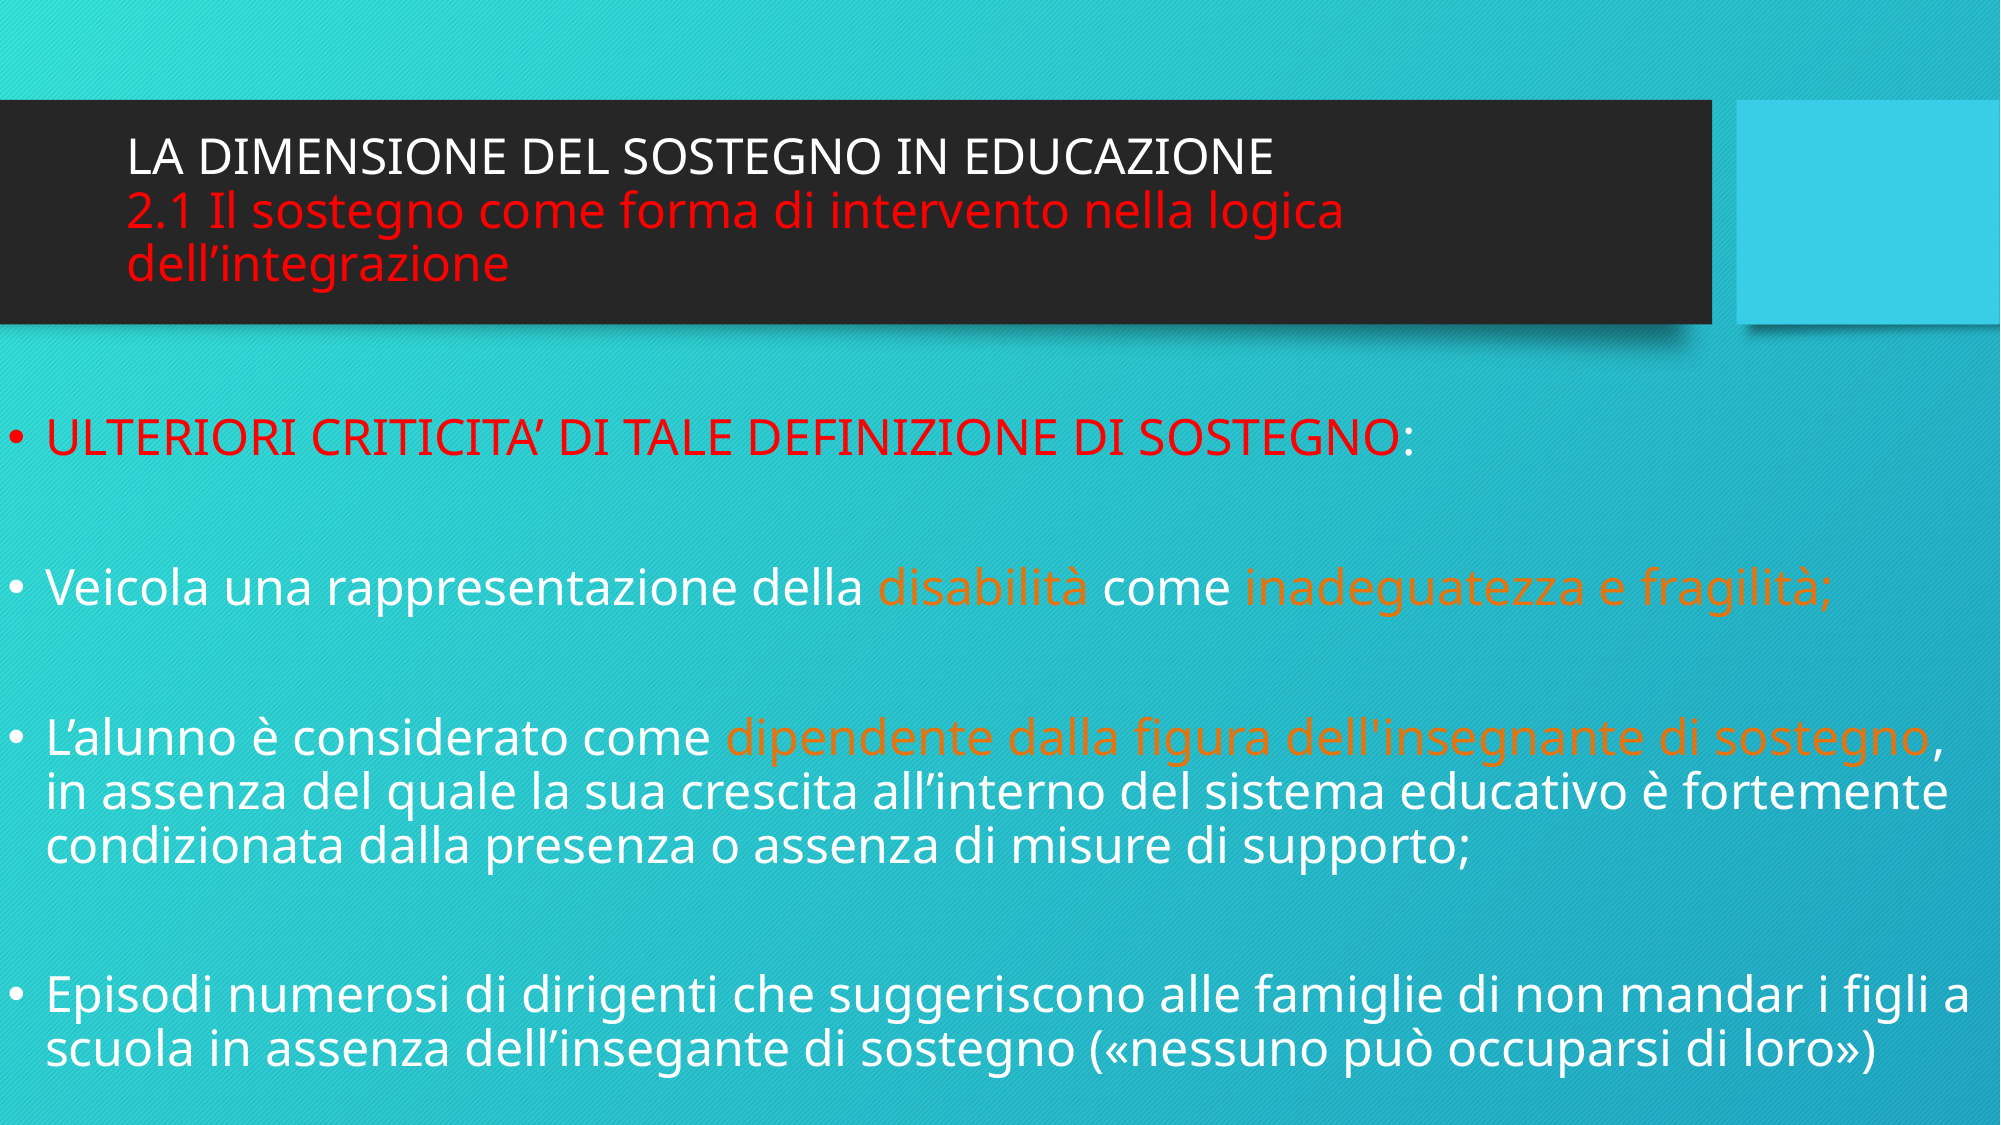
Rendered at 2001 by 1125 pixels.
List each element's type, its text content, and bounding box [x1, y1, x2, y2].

list ULTERIORI CRITICITA’ DI TALE DEFINIZIONE DI SOSTEGNO: Veicola una rappresentazione della disabilità come inadeguatezza e fragilità; L’alunno è considerato come dipendente dalla figura dell'insegnante di sostegno, in assenza del quale la sua crescita all’interno del sistema educativo è fortemente condizionata dalla presenza o assenza di misure di supporto; Episodi numerosi di dirigenti che suggeriscono alle famiglie di non mandar i figli a scuola in assenza dell’insegante di sostegno («nessuno può occuparsi di loro») [0, 324, 2000, 1125]
title LA DIMENSIONE DEL SOSTEGNO IN EDUCAZIONE 2.1 Il sostegno come forma di intervento nella logica dell’integrazione [111, 123, 1689, 301]
